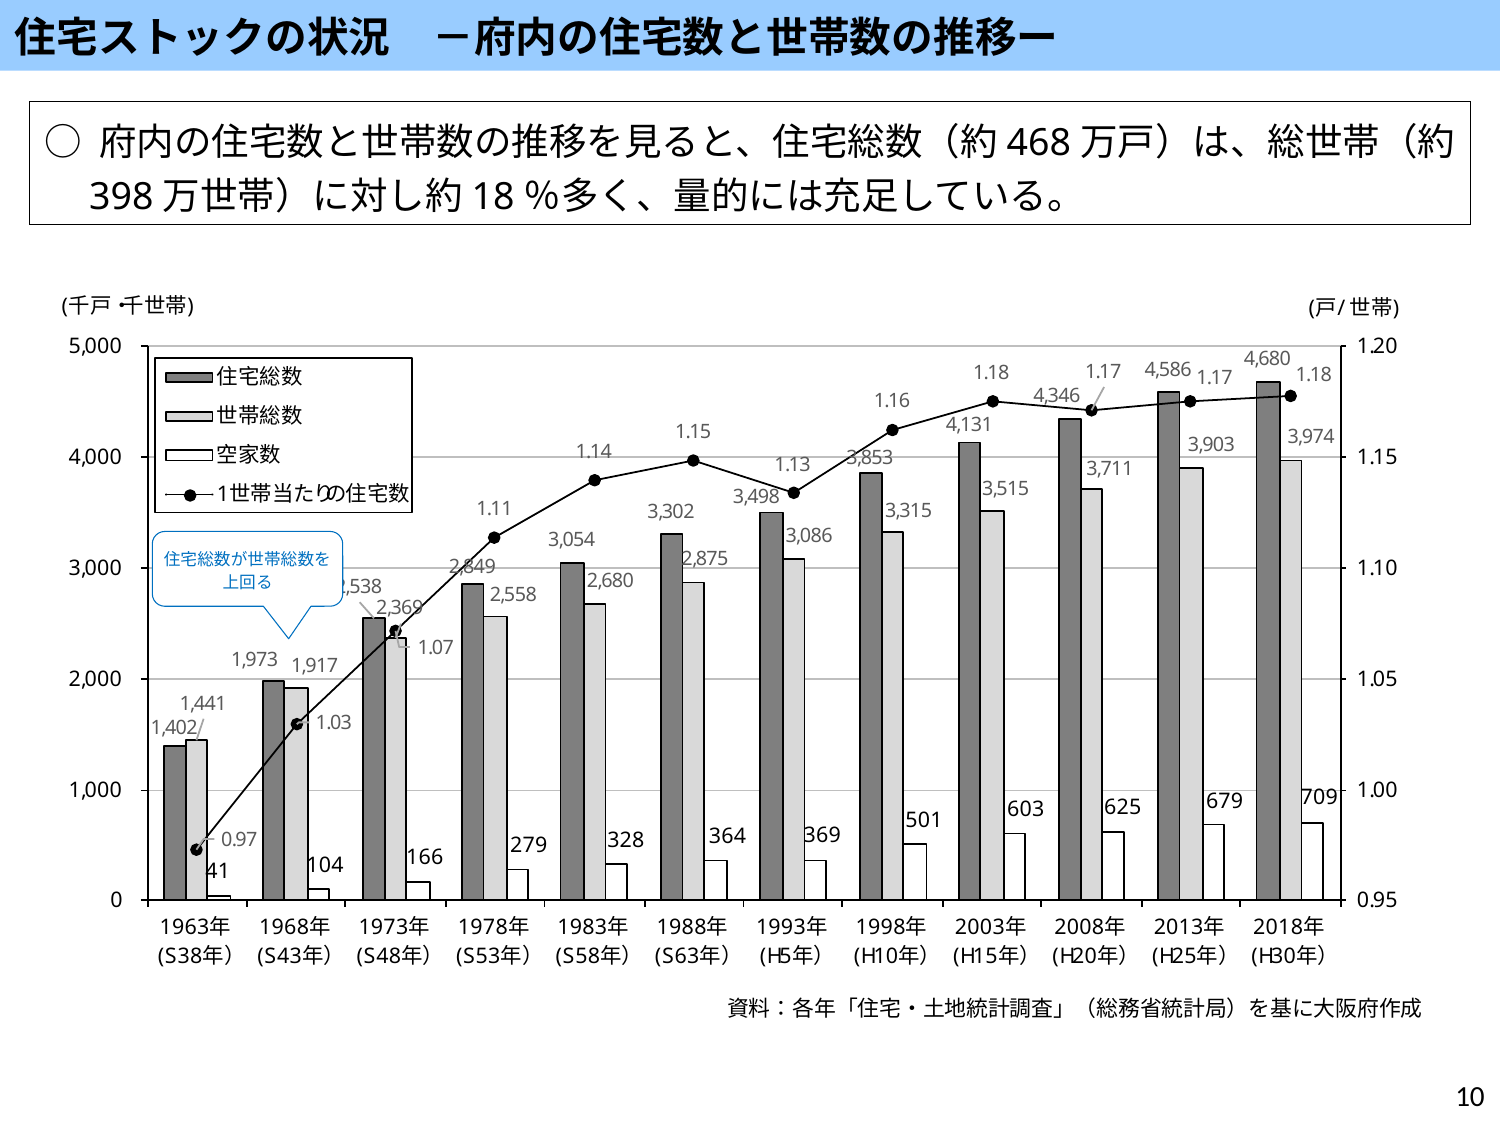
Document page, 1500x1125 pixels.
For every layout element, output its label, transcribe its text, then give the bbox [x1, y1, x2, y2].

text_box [41, 256, 1430, 988]
text_box 資料：各年「住宅・土地統計調査」（総務省統計局）を基に大阪府作成 [679, 987, 1438, 1029]
text_box 住宅ストックの状況 －府内の住宅数と世帯数の推移ー [0, 0, 1500, 71]
text_box 10 [1419, 1065, 1500, 1125]
text_box ○ 府内の住宅数と世帯数の推移を見ると、住宅総数（約468万戸）は、総世帯（約398万世帯）に対し約18％多く、量的には充足している。 [29, 101, 1471, 225]
